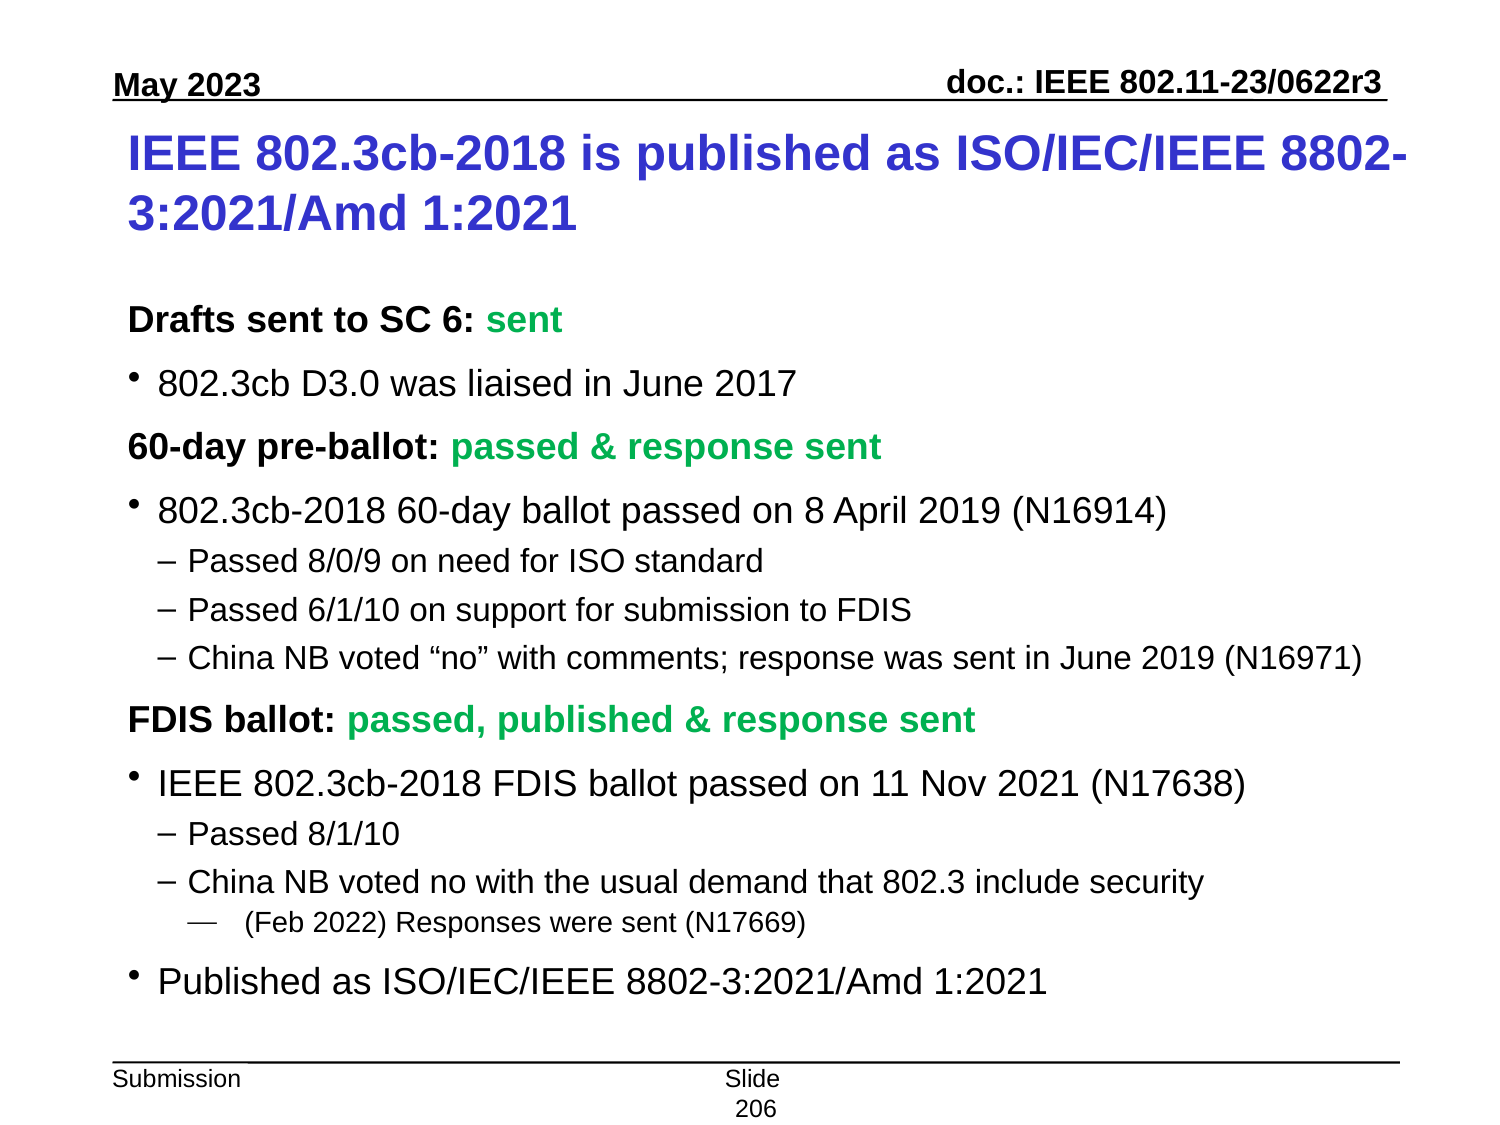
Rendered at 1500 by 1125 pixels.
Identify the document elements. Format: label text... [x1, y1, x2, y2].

title IEEE 802.3cb-2018 is published as ISO/IEC/IEEE 8802-3:2021/Amd 1:2021 [112, 112, 1475, 288]
slide_number Slide 206 [709, 1061, 803, 1093]
list Drafts sent to SC 6: sent 802.3cb D3.0 was liaised in June 2017 60-day pre-ballot: passed & response sent 802.3cb-2018 60-day ballot passed on 8 April 2019 (N16914) Passed 8/0/9 on need for ISO standard Passed 6/1/10 on support for submission to FDIS China NB voted “no” with comments; response was sent in June 2019 (N16971) FDIS ballot: passed, published & response sent IEEE 802.3cb-2018 FDIS ballot passed on 11 Nov 2021 (N17638) Passed 8/1/10 China NB voted no with the usual demand that 802.3 include security (Feb 2022) Responses were sent (N17669) Published as ISO/IEC/IEEE 8802-3:2021/Amd 1:2021 [112, 287, 1388, 963]
